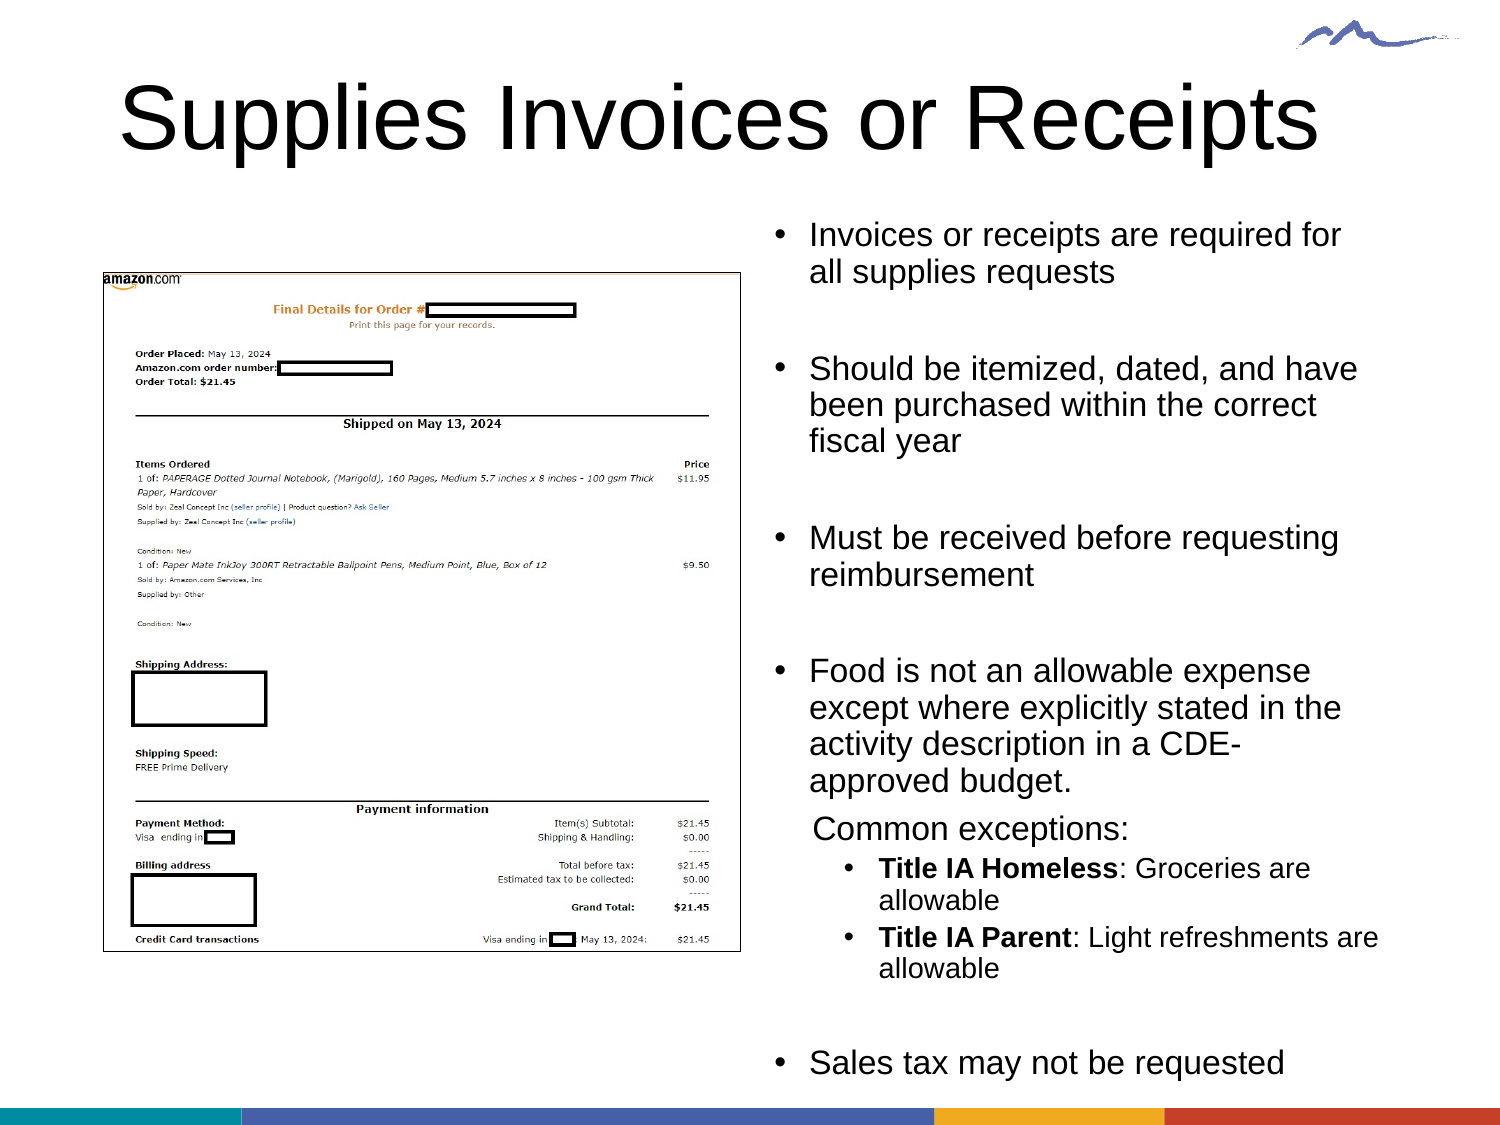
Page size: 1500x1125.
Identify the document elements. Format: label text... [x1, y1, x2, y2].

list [103, 272, 741, 952]
list Invoices or receipts are required for all supplies requests Should be itemized, dated, and have been purchased within the correct fiscal year Must be received before requesting reimbursement Food is not an allowable expense except where explicitly stated in the activity description in a CDE-approved budget. Common exceptions: Title IA Homeless: Groceries are allowable Title IA Parent: Light refreshments are allowable Sales tax may not be requested [759, 210, 1397, 1090]
title Supplies Invoices or Receipts [103, 59, 1397, 180]
picture [1296, 20, 1459, 49]
